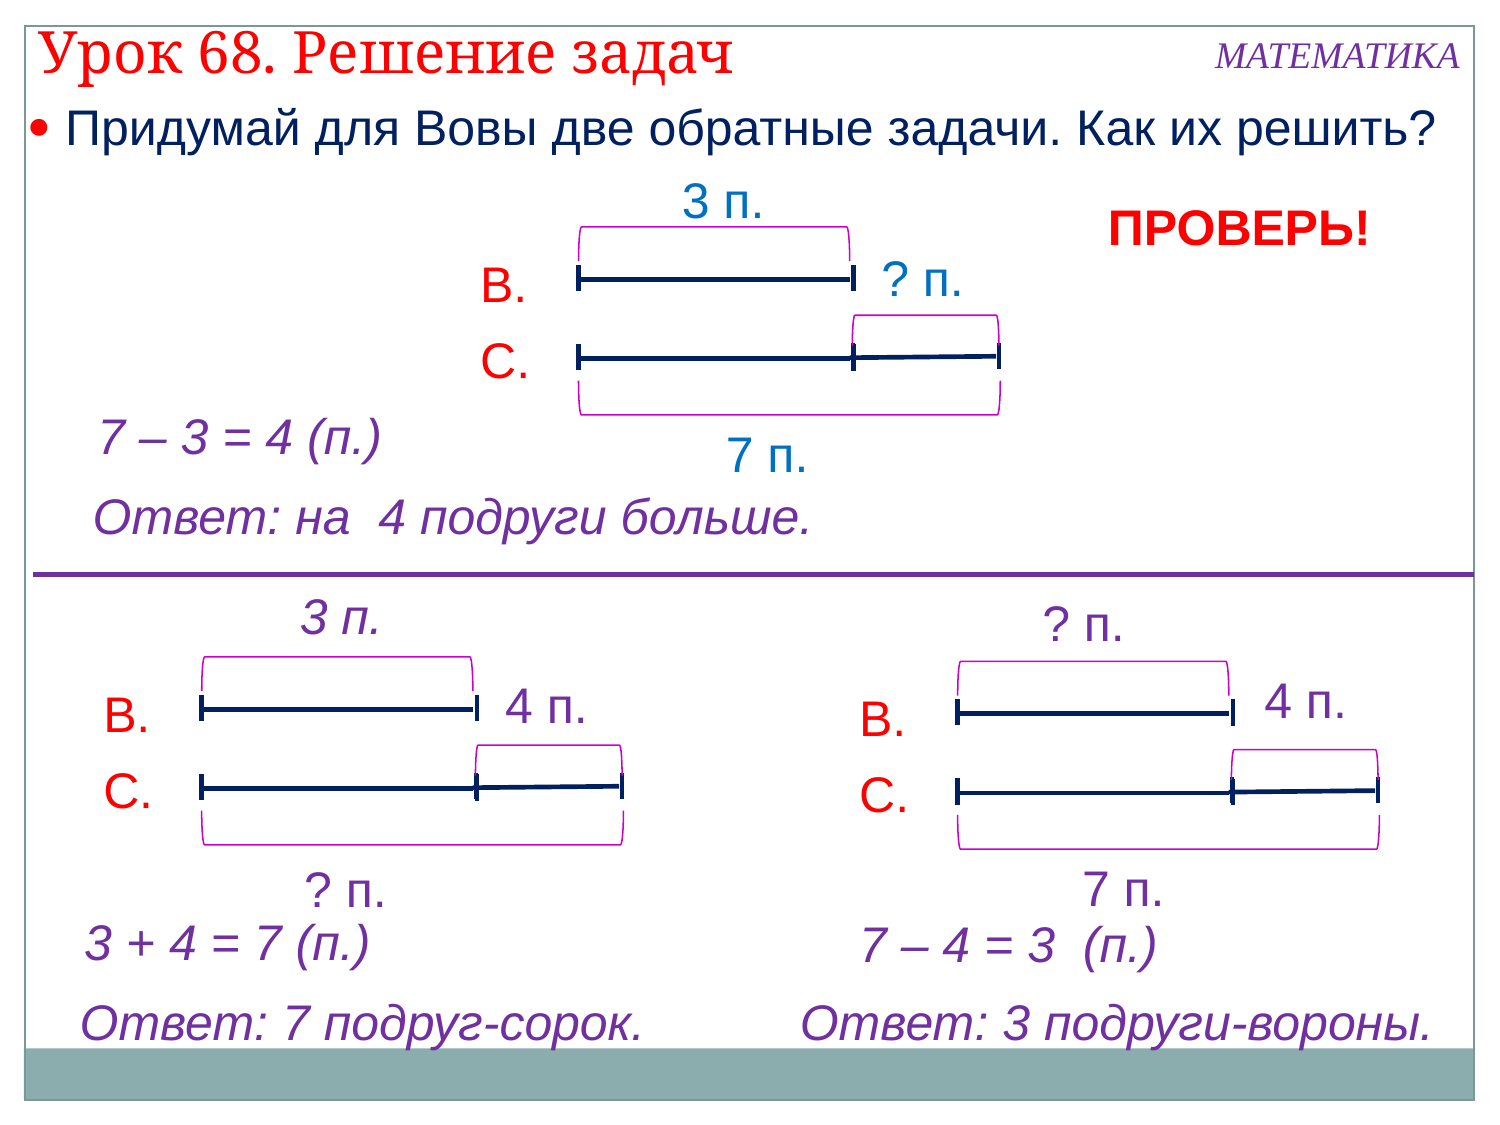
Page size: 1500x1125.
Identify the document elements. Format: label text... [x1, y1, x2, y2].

text_box 7 – 3 = 4 (п.) [82, 397, 479, 472]
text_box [844, 661, 1380, 850]
text_box Ответ: 3 подруги-вороны. [785, 982, 1471, 1058]
text_box 7 – 4 = 3 (п.) [844, 905, 1241, 980]
text_box Ответ: 7 подруг-сорок. [64, 982, 712, 1058]
text_box Ответ: на 4 подруги больше. [78, 476, 1078, 552]
text_box ? п. [1027, 584, 1159, 658]
text_box ПРОВЕРЬ! [1093, 187, 1407, 263]
text_box 7 п. [711, 425, 843, 490]
text_box МАТЕМАТИКА [1200, 23, 1476, 84]
text_box 3 п. [667, 160, 799, 224]
text_box 3 п. [284, 584, 417, 652]
text_box 3 + 4 = 7 (п.) [69, 902, 466, 978]
text_box 7 п. [1067, 859, 1199, 905]
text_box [88, 656, 624, 846]
text_box ? п. [289, 855, 421, 902]
text_box  Придумай для Вовы две обратные задачи. Как их решить? [15, 88, 1458, 164]
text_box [465, 226, 1001, 416]
text_box Урок 68. Решение задач [23, 7, 809, 93]
